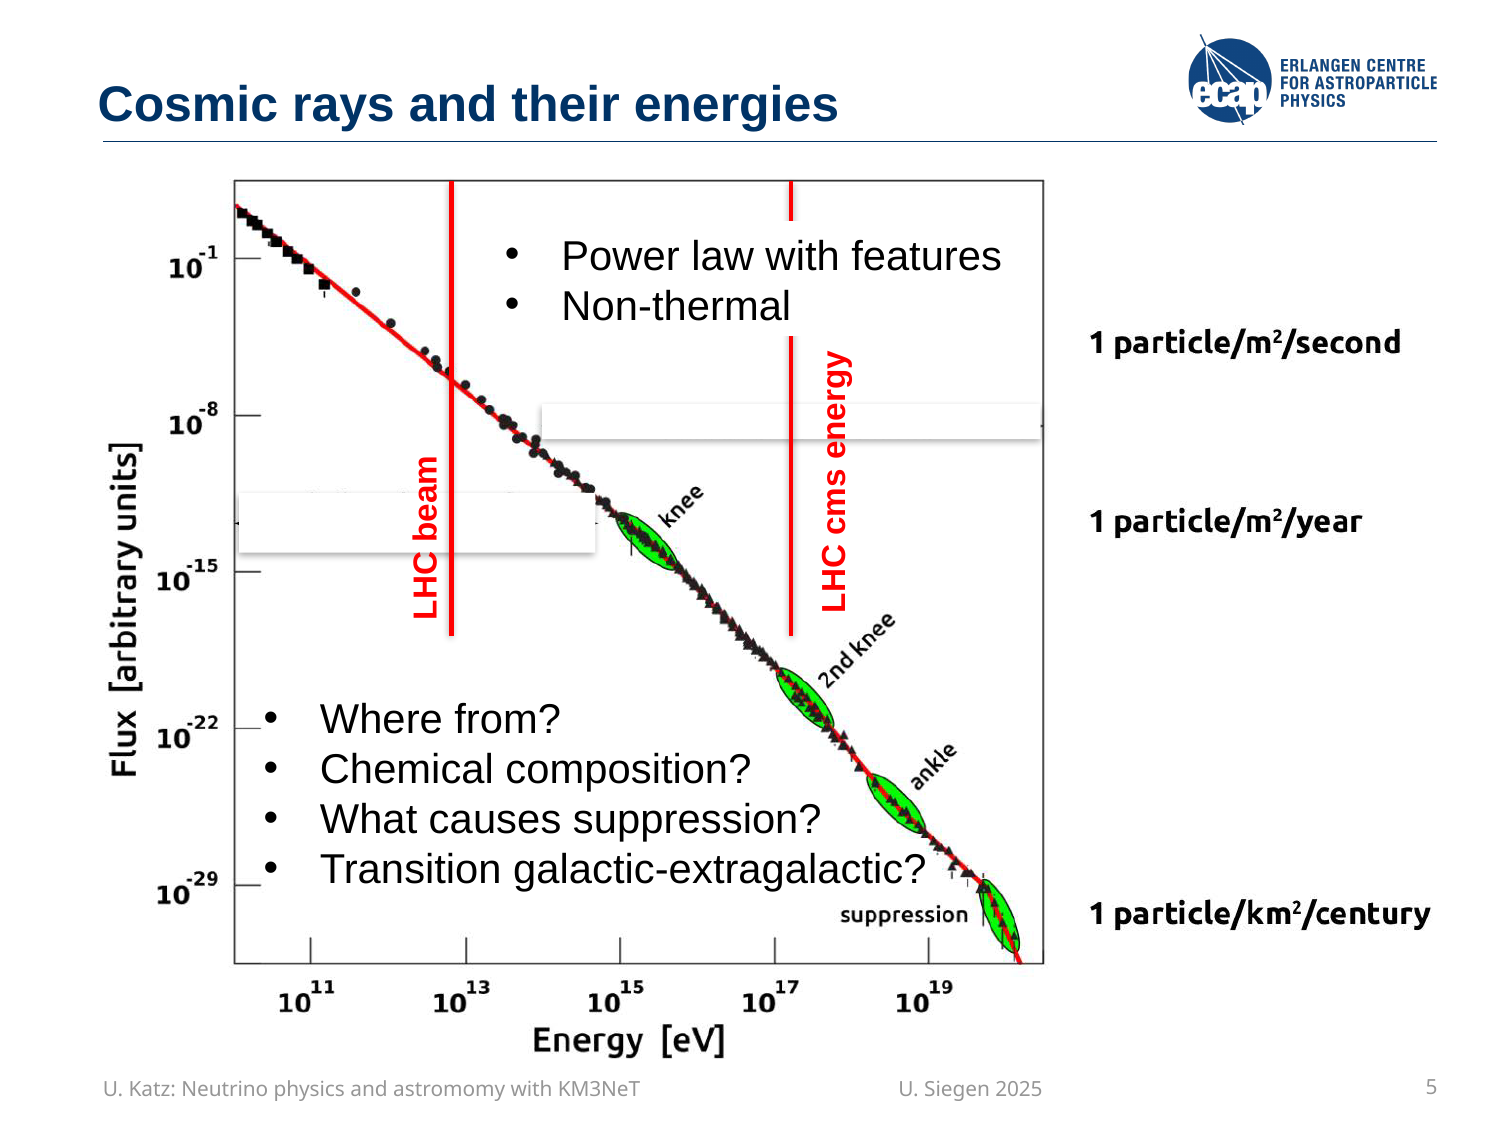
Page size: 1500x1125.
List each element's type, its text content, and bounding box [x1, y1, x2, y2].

text_box Cosmic rays and their energies [97, 50, 1411, 131]
picture [97, 162, 1438, 1059]
slide_number 5 [1363, 1065, 1438, 1125]
footer U. Katz: Neutrino physics and astromomy with KM3NeT U. Siegen 2025 [102, 1067, 1276, 1125]
